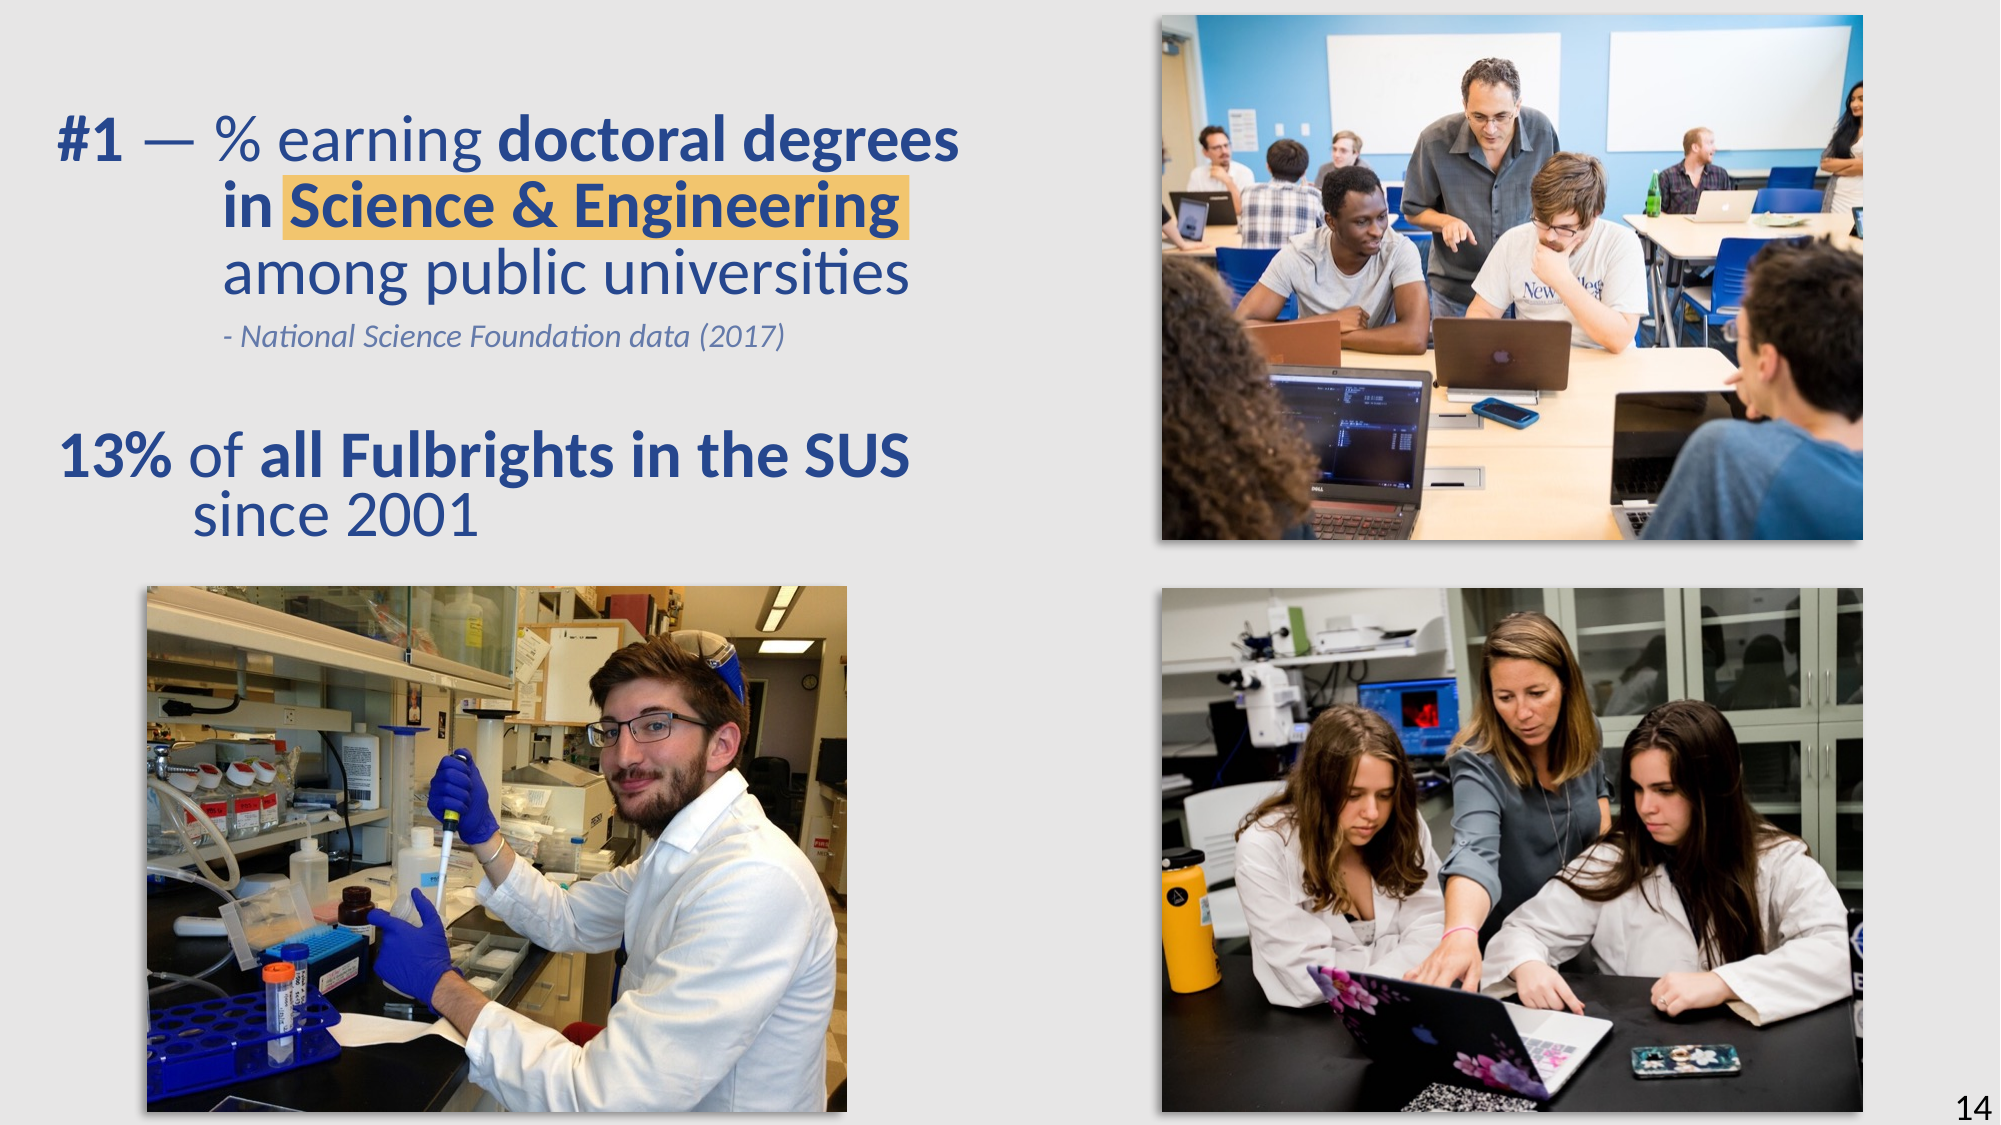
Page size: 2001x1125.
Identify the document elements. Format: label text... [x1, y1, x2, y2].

picture [1162, 15, 1863, 540]
picture [147, 586, 848, 1112]
picture [1162, 588, 1863, 1112]
text_box #1 — % earning doctoral degrees in Science & Engineering among public universities - National Science Foundation data (2017) 13% of all Fulbrights in the SUS since 2001 [42, 100, 1043, 557]
text_box 14 [1906, 1075, 2000, 1125]
